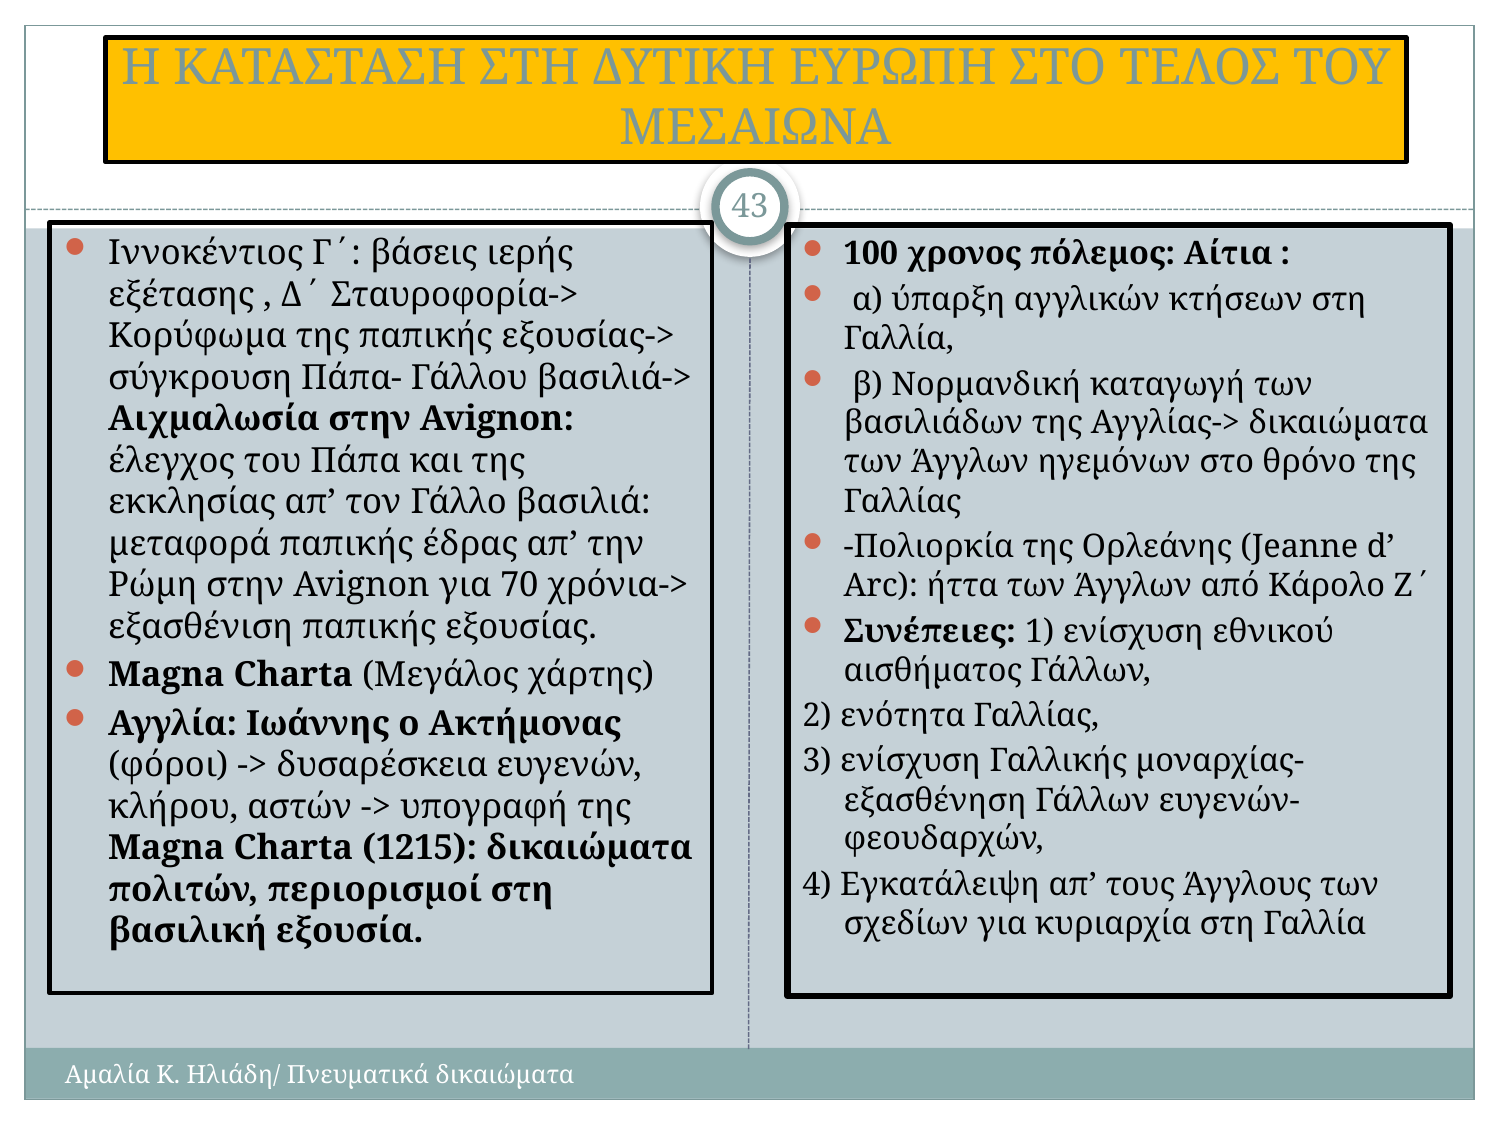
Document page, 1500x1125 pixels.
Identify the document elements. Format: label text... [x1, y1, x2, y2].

list 100 χρονος πόλεμος: Αίτια : α) ύπαρξη αγγλικών κτήσεων στη Γαλλία, β) Νορμανδική καταγωγή των βασιλιάδων της Αγγλίας-> δικαιώματα των Άγγλων ηγεμόνων στο θρόνο της Γαλλίας -Πολιορκία της Ορλεάνης (Jeanne d’ Arc): ήττα των Άγγλων από Κάρολο Ζ΄ Συνέπειες: 1) ενίσχυση εθνικού αισθήματος Γάλλων, 2) ενότητα Γαλλίας, 3) ενίσχυση Γαλλικής μοναρχίας- εξασθένηση Γάλλων ευγενών-φεουδαρχών, 4) Εγκατάλειψη απ’ τους Άγγλους των σχεδίων για κυριαρχία στη Γαλλία [787, 224, 1450, 997]
footer Αμαλία Κ. Ηλιάδη/ Πνευματικά δικαιώματα [50, 1051, 638, 1112]
slide_number 43 [712, 170, 788, 243]
list Ιννοκέντιος Γ΄: βάσεις ιερής εξέτασης , Δ΄ Σταυροφορία-> Κορύφωμα της παπικής εξουσίας-> σύγκρουση Πάπα- Γάλλου βασιλιά-> Αιχμαλωσία στην Avignon: έλεγχος του Πάπα και της εκκλησίας απ’ τον Γάλλο βασιλιά: μεταφορά παπικής έδρας απ’ την Ρώμη στην Avignon για 70 χρόνια-> εξασθένιση παπικής εξουσίας. Magna Charta (Μεγάλος χάρτης) Αγγλία: Ιωάννης ο Ακτήμονας (φόροι) -> δυσαρέσκεια ευγενών, κλήρου, αστών -> υπογραφή της Magna Charta (1215): δικαιώματα πολιτών, περιορισμοί στη βασιλική εξουσία. [49, 222, 712, 993]
title Η ΚΑΤΑΣΤΑΣΗ ΣΤΗ ΔΥΤΙΚΗ ΕΥΡΩΠΗ ΣΤΟ ΤΕΛΟΣ ΤΟΥ ΜΕΣΑΙΩΝΑ [105, 37, 1407, 162]
